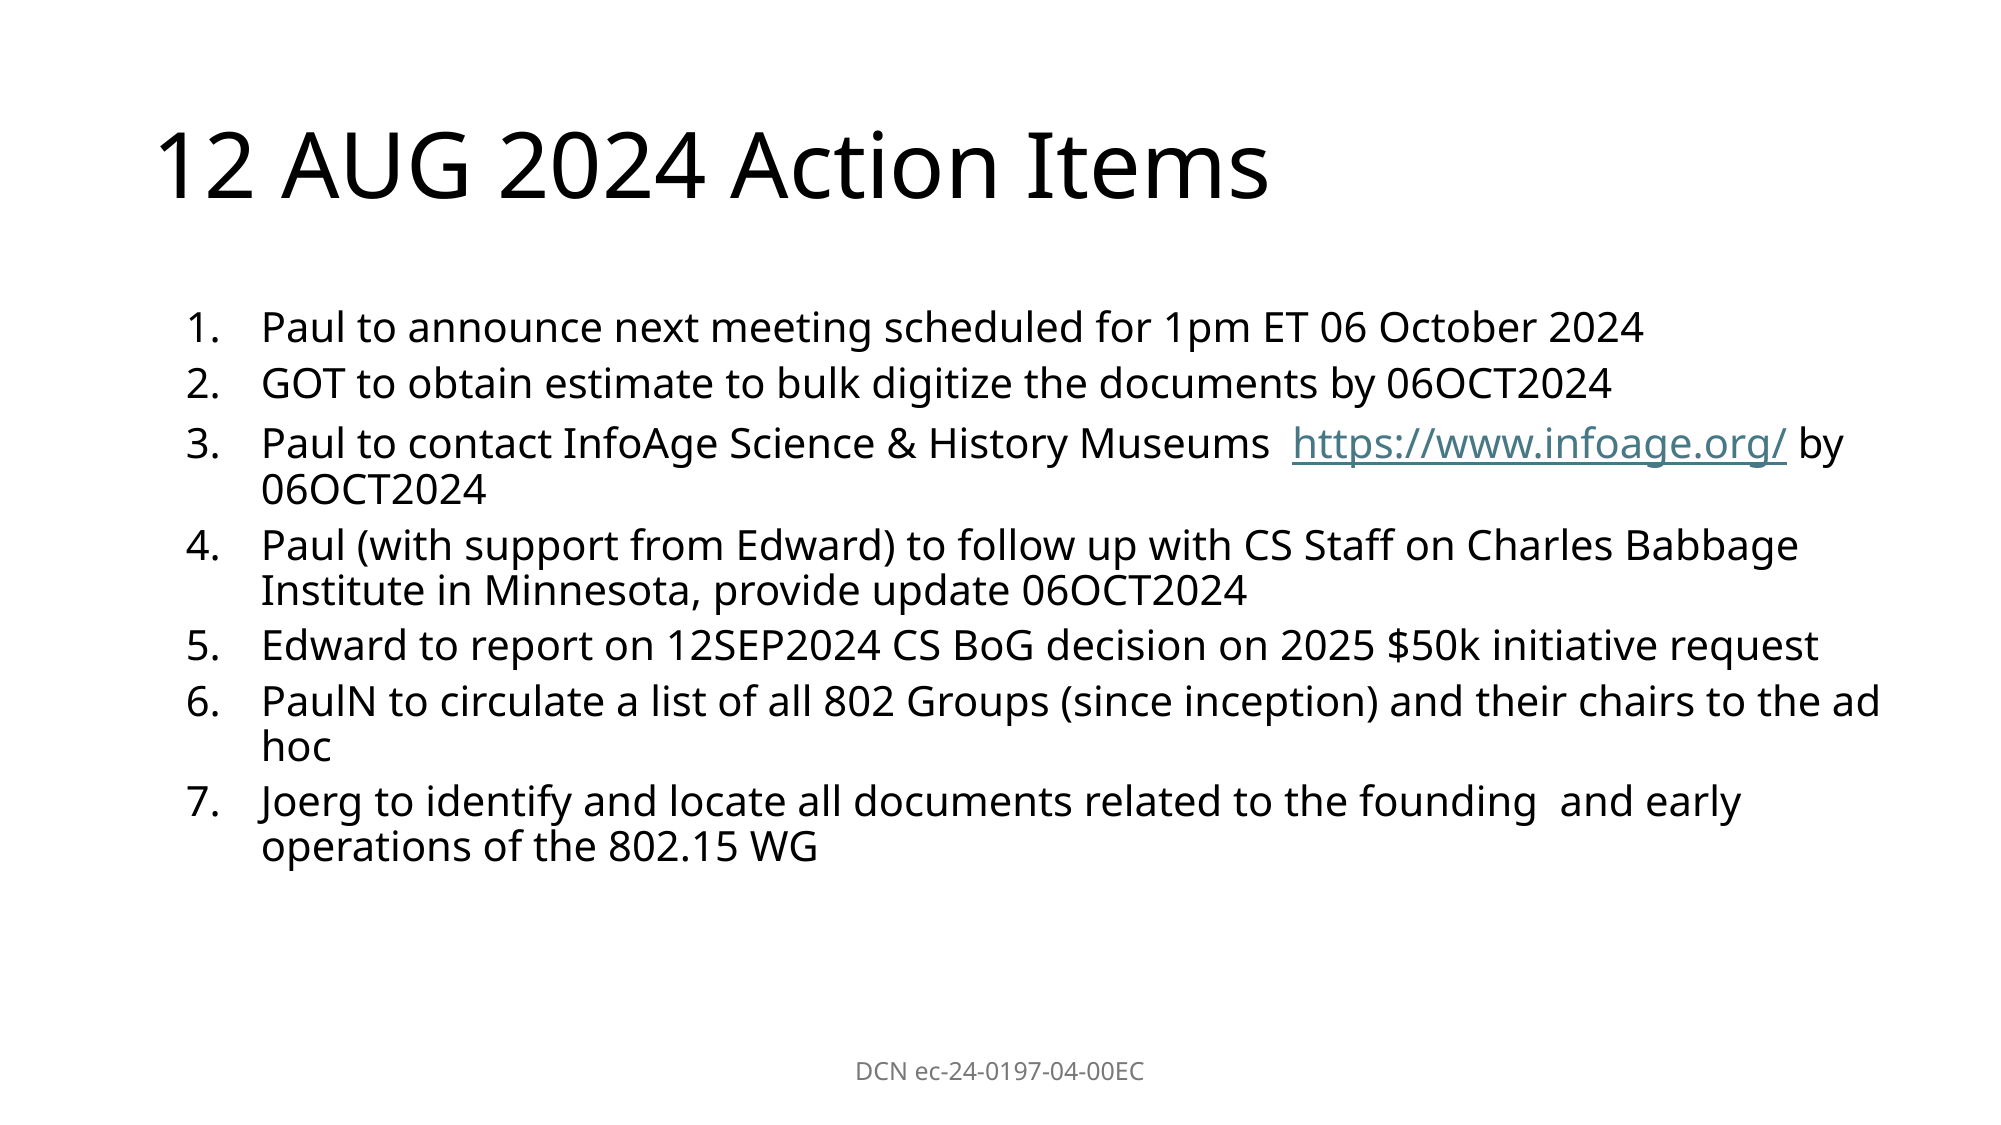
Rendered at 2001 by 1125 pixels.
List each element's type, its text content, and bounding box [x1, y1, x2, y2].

title 12 AUG 2024 Action Items [137, 59, 1863, 278]
list Paul to announce next meeting scheduled for 1pm ET 06 October 2024 GOT to obtain estimate to bulk digitize the documents by 06OCT2024 Paul to contact InfoAge Science & History Museums https://www.infoage.org/ by 06OCT2024 Paul (with support from Edward) to follow up with CS Staff on Charles Babbage Institute in Minnesota, provide update 06OCT2024 Edward to report on 12SEP2024 CS BoG decision on 2025 $50k initiative request PaulN to circulate a list of all 802 Groups (since inception) and their chairs to the ad hoc Joerg to identify and locate all documents related to the founding and early operations of the 802.15 WG [20, 299, 1934, 1014]
footer DCN ec-24-0197-04-00EC [662, 1042, 1338, 1103]
